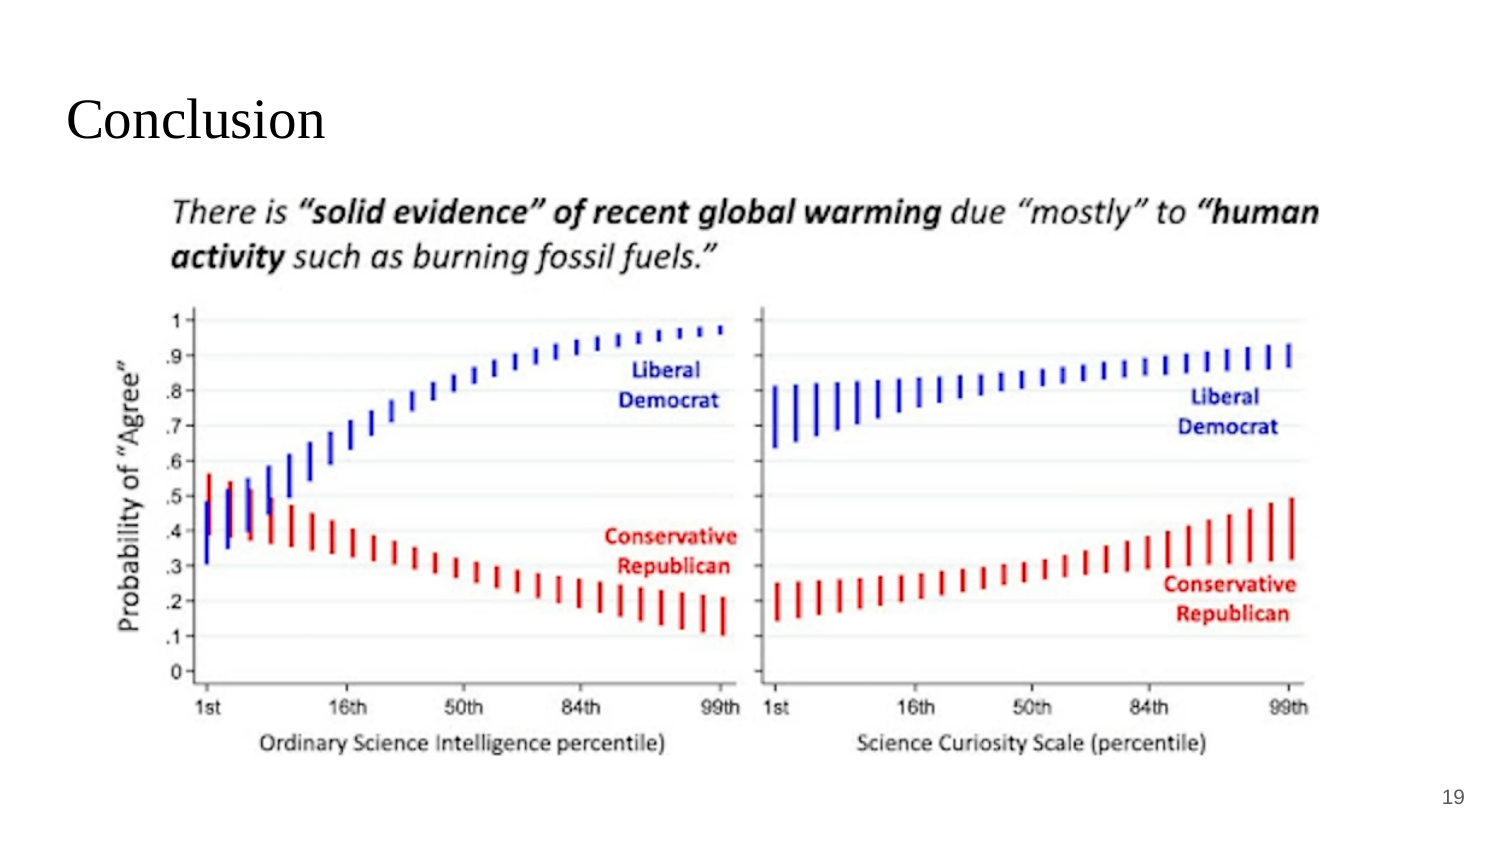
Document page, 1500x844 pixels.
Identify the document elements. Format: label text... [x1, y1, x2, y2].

title Conclusion [51, 72, 1449, 167]
picture [84, 166, 1363, 798]
slide_number 19 [1389, 764, 1480, 830]
